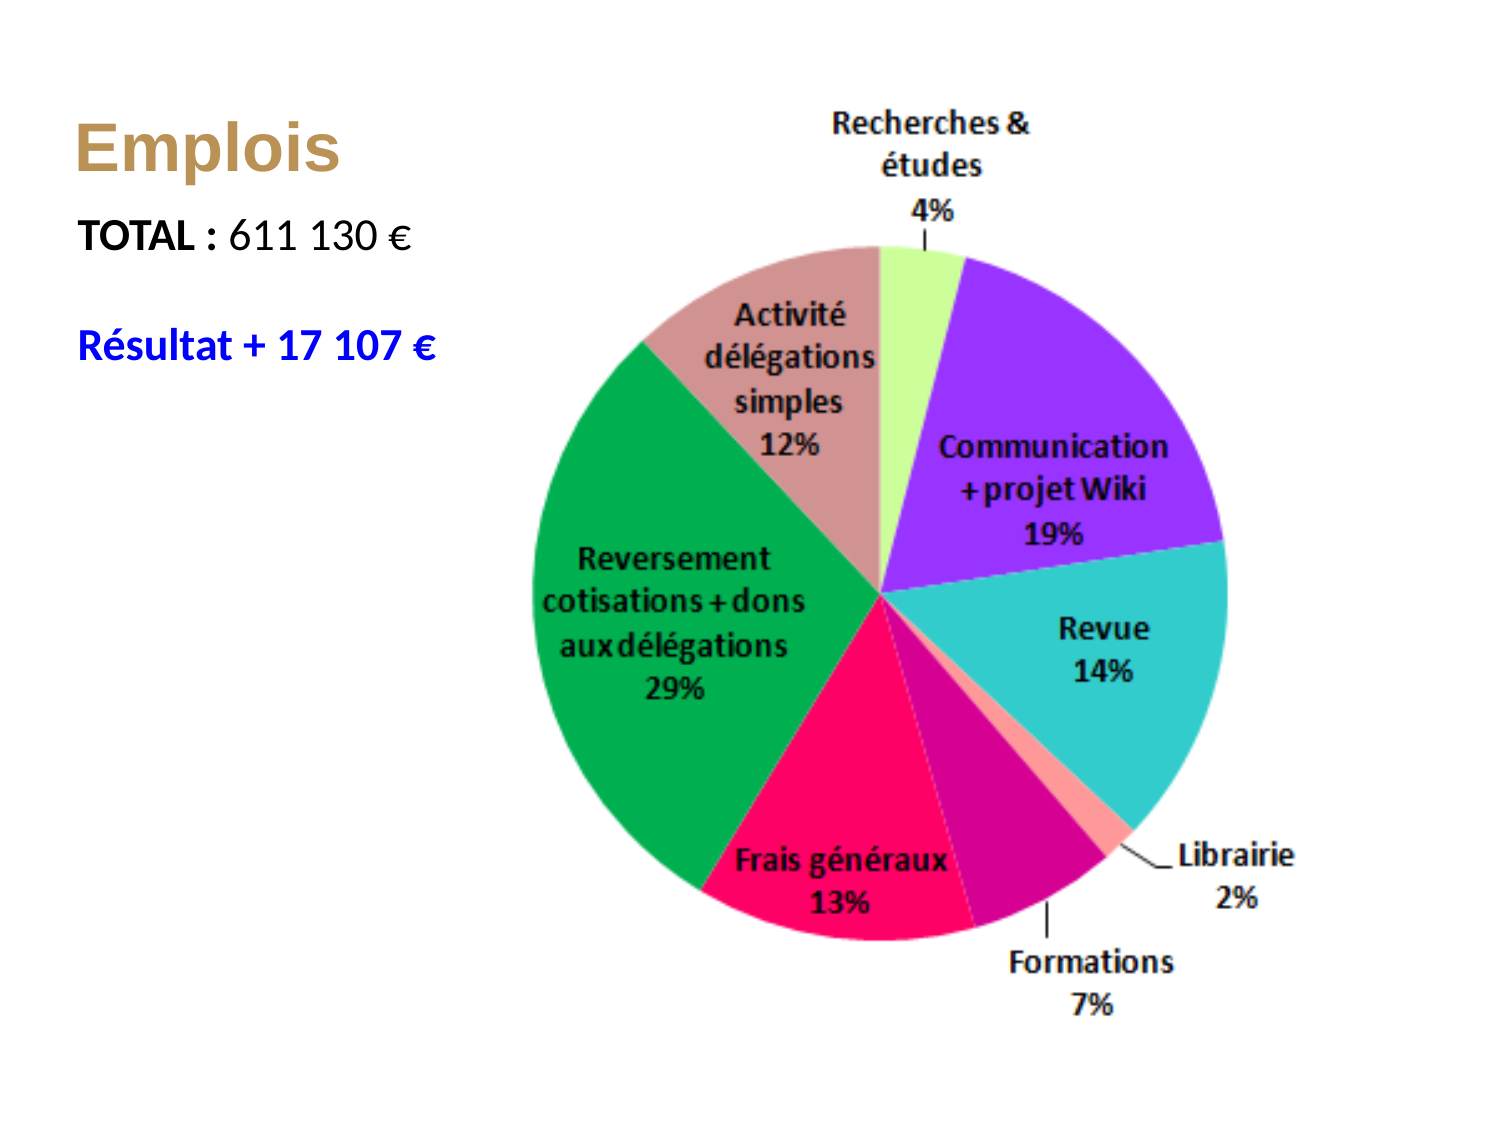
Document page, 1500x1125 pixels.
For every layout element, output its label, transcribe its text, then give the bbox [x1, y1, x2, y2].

picture [396, 79, 1319, 1032]
text_box TOTAL : 611 130 € Résultat + 17 107 € [64, 198, 390, 284]
text_box Emplois [74, 69, 429, 198]
